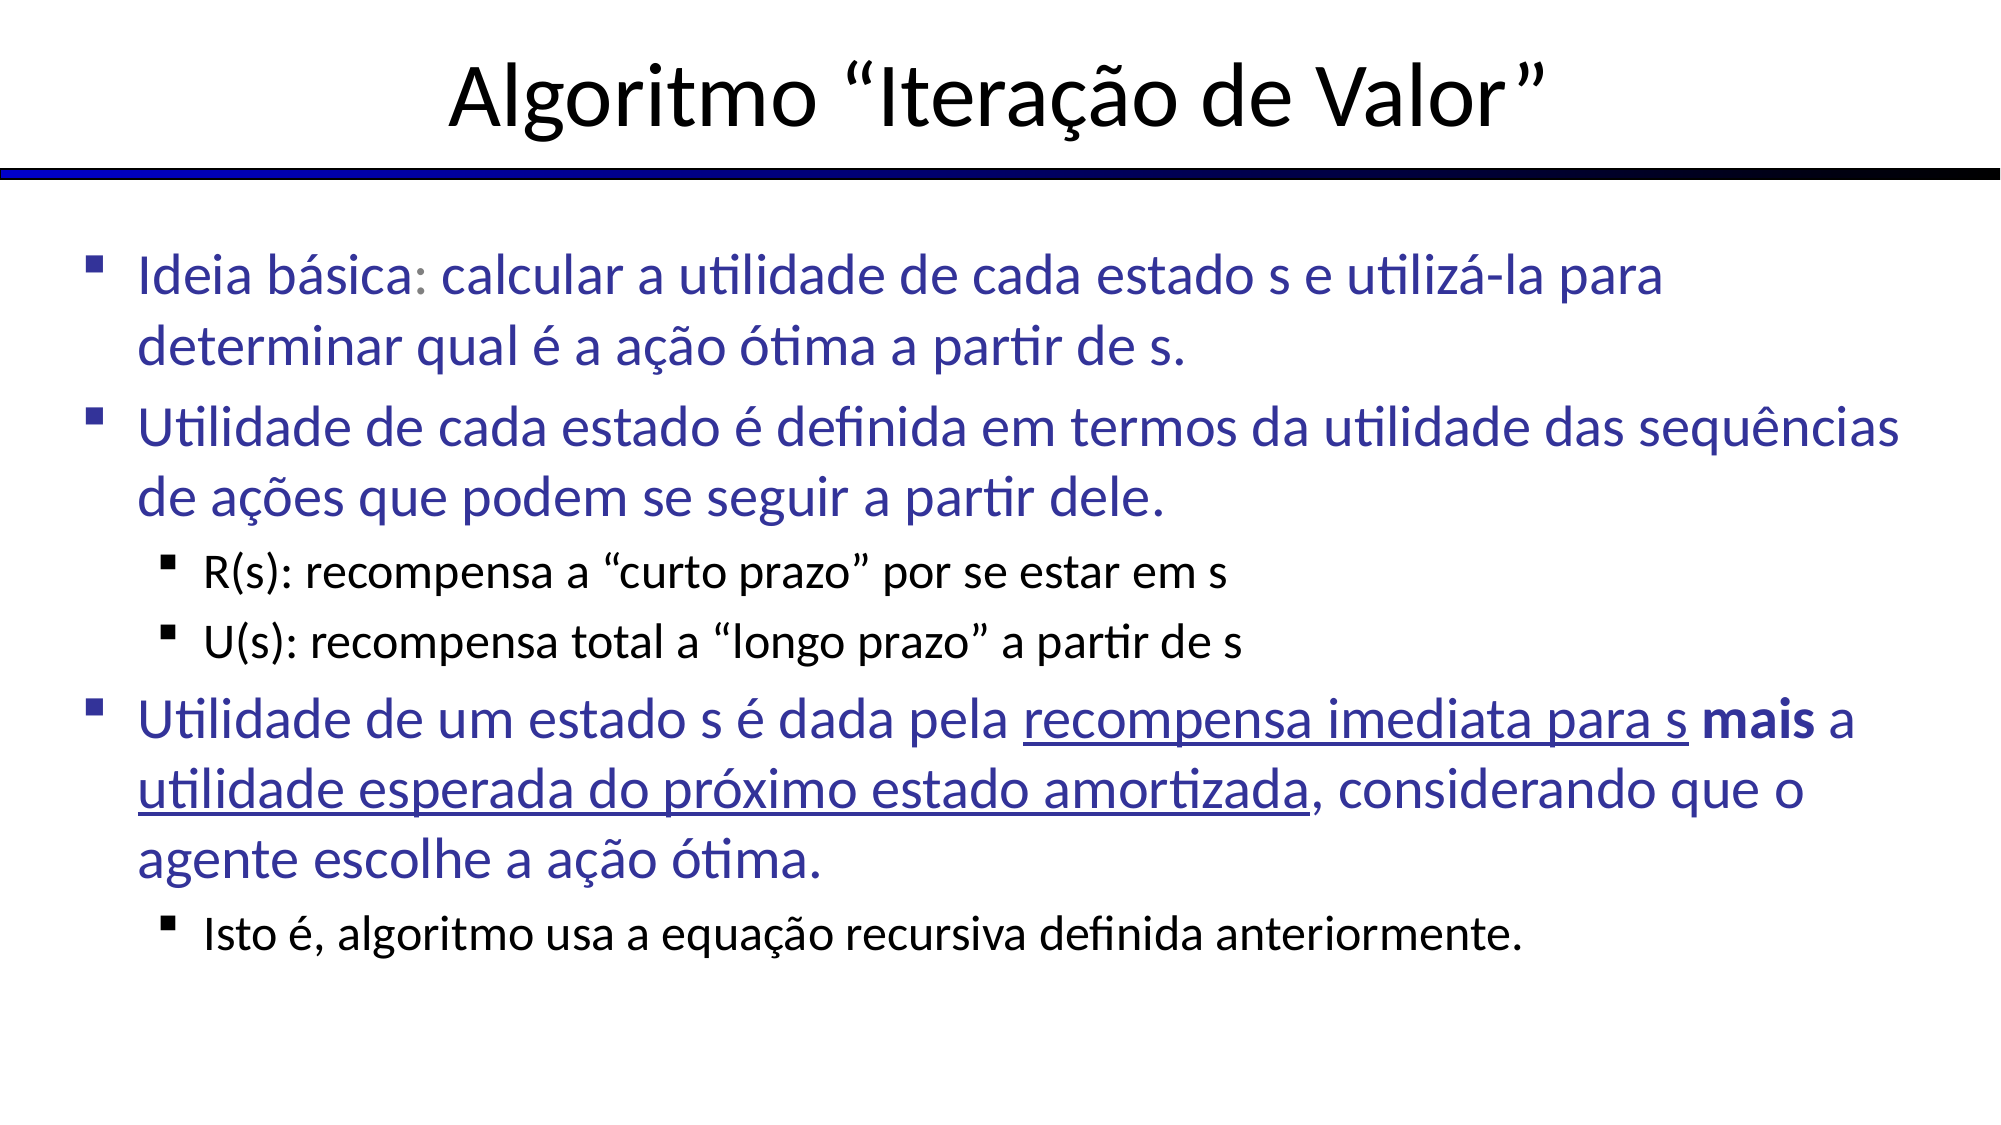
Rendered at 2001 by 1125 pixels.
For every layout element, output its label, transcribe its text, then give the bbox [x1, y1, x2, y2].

title Algoritmo “Iteração de Valor” [0, 0, 2000, 184]
list Ideia básica: calcular a utilidade de cada estado s e utilizá-la para determinar qual é a ação ótima a partir de s. Utilidade de cada estado é definida em termos da utilidade das sequências de ações que podem se seguir a partir dele. R(s): recompensa a “curto prazo” por se estar em s U(s): recompensa total a “longo prazo” a partir de s Utilidade de um estado s é dada pela recompensa imediata para s mais a utilidade esperada do próximo estado amortizada, considerando que o agente escolhe a ação ótima. Isto é, algoritmo usa a equação recursiva definida anteriormente. [66, 228, 1934, 1006]
